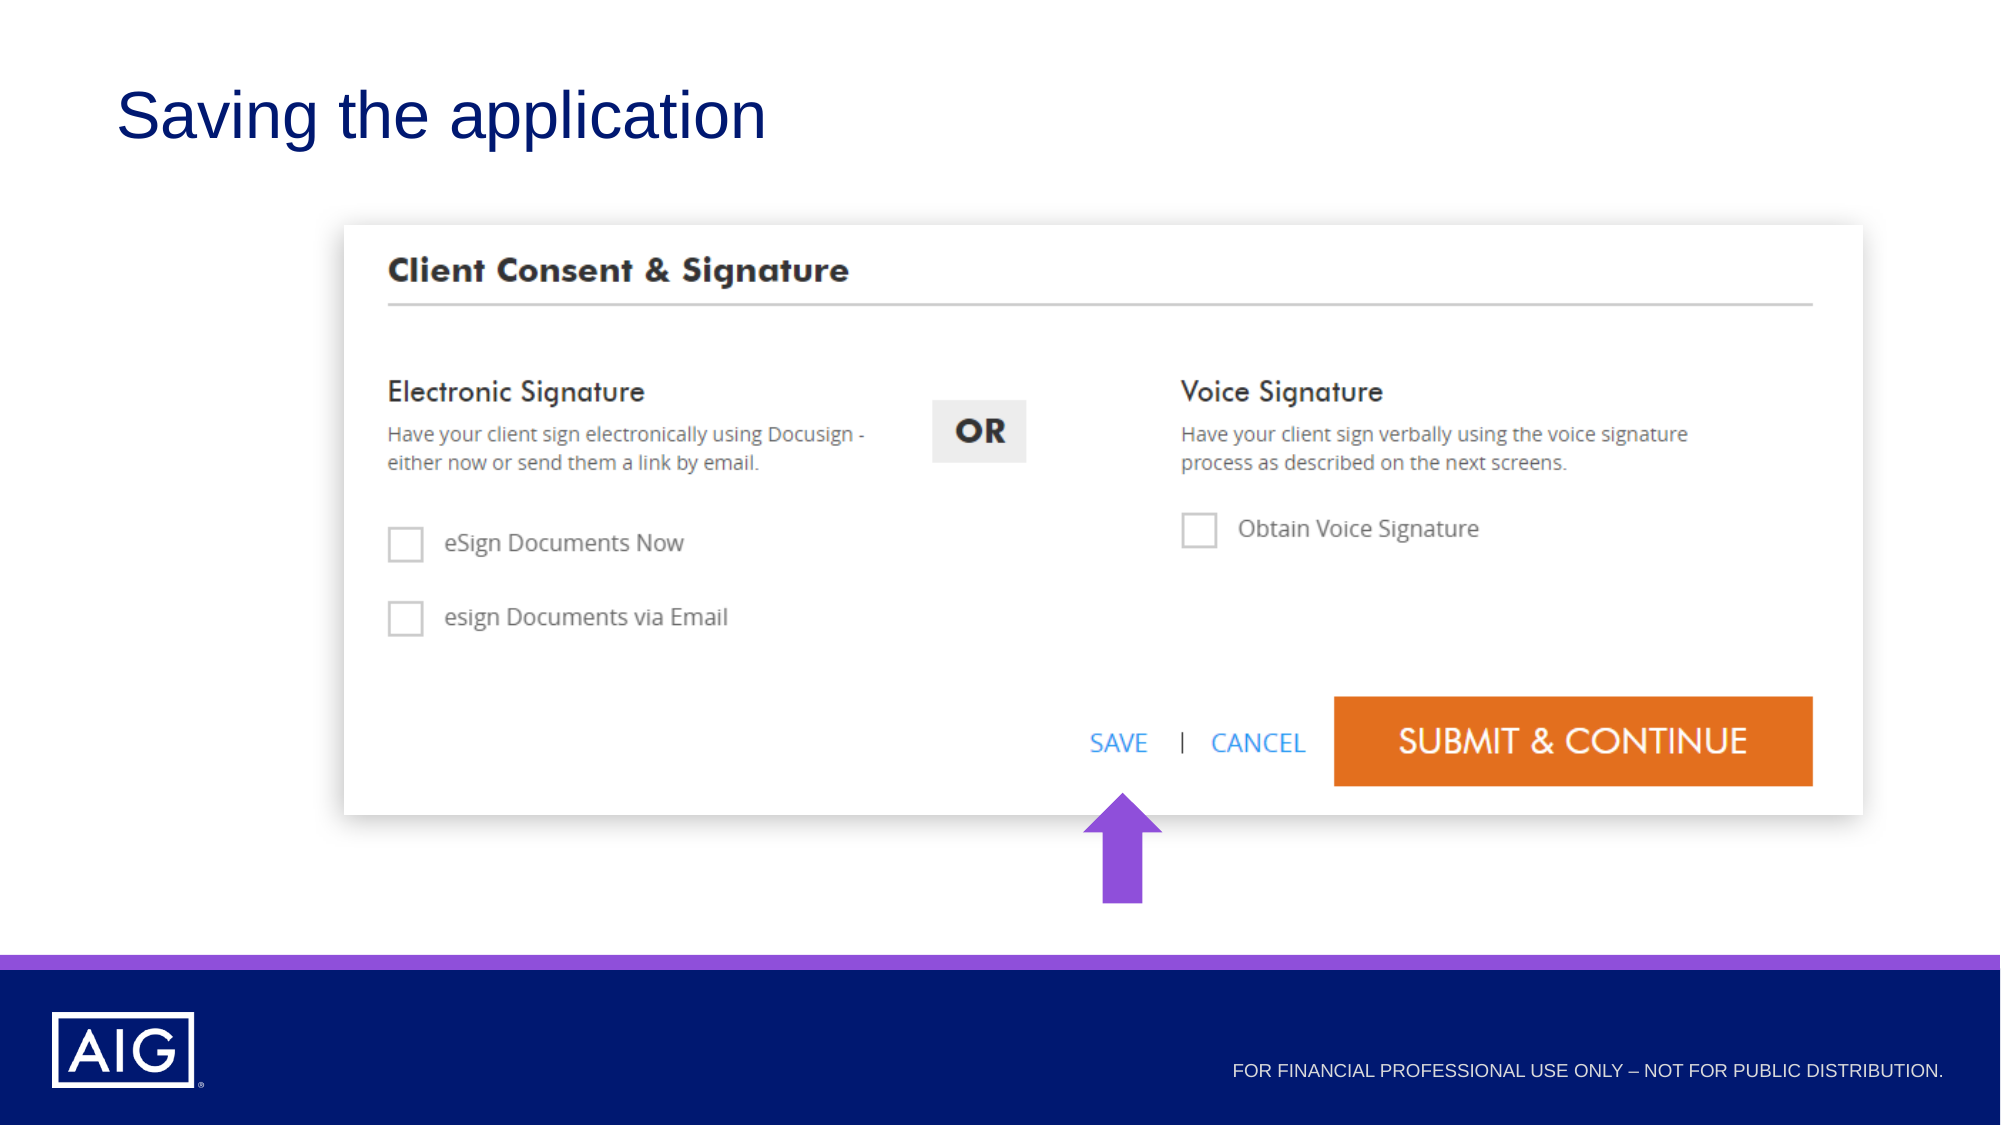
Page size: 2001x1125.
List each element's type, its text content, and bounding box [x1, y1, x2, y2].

text_box [1080, 815, 1165, 905]
picture [344, 225, 1863, 815]
picture [52, 1012, 207, 1088]
title Saving the application [115, 81, 1023, 167]
